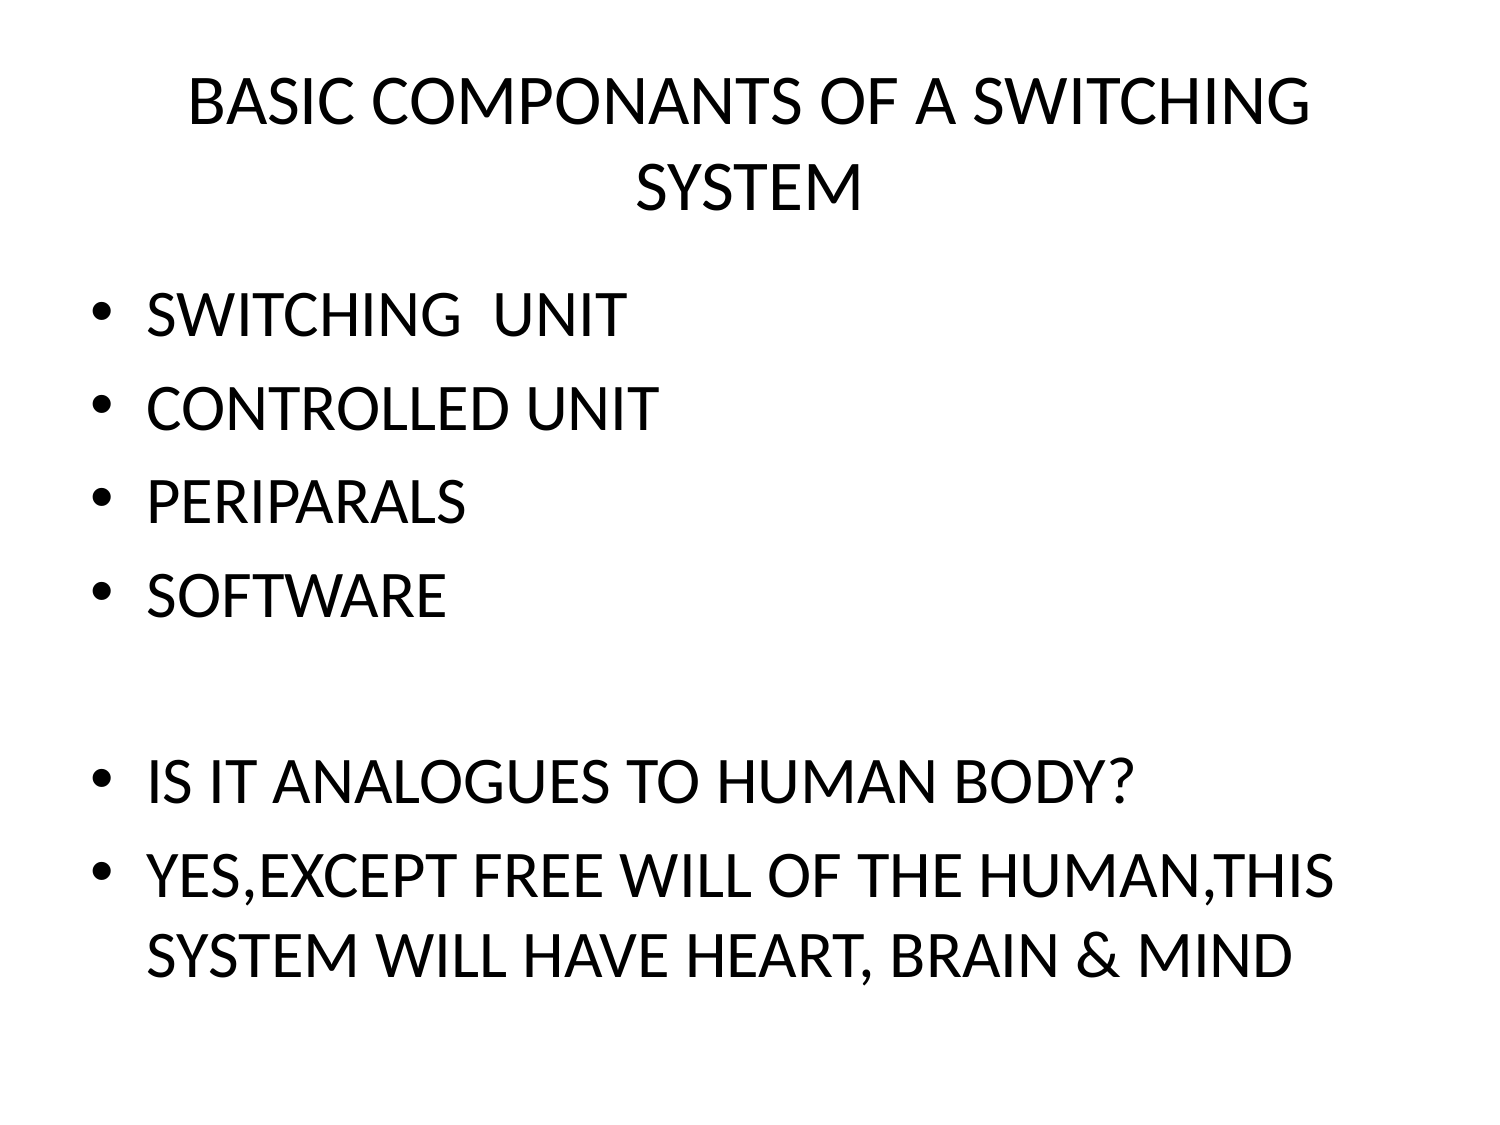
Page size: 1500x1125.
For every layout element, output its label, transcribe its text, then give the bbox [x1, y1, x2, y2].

title BASIC COMPONANTS OF A SWITCHING SYSTEM [75, 45, 1425, 233]
list SWITCHING UNIT CONTROLLED UNIT PERIPARALS SOFTWARE IS IT ANALOGUES TO HUMAN BODY? YES,EXCEPT FREE WILL OF THE HUMAN,THIS SYSTEM WILL HAVE HEART, BRAIN & MIND [75, 262, 1425, 1005]
